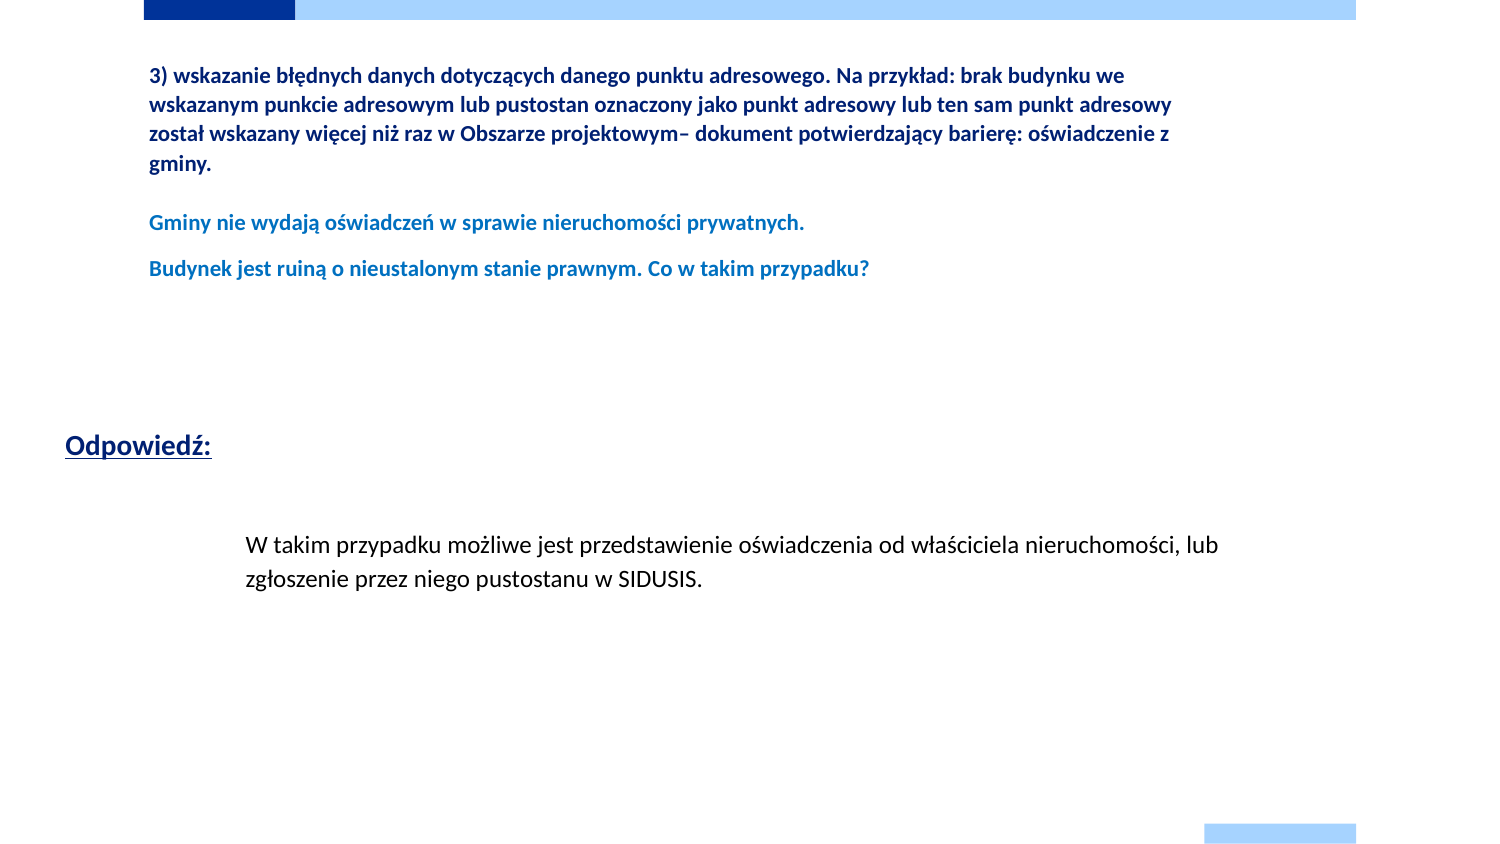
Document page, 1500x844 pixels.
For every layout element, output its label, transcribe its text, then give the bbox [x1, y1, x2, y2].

text_box 3) wskazanie błędnych danych dotyczących danego punktu adresowego. Na przykład: brak budynku we wskazanym punkcie adresowym lub pustostan oznaczony jako punkt adresowy lub ten sam punkt adresowy został wskazany więcej niż raz w Obszarze projektowym– dokument potwierdzający barierę: oświadczenie z gminy. Gminy nie wydają oświadczeń w sprawie nieruchomości prywatnych. Budynek jest ruiną o nieustalonym stanie prawnym. Co w takim przypadku? [65, 58, 1209, 411]
title Odpowiedź: [65, 411, 1030, 484]
list W takim przypadku możliwe jest przedstawienie oświadczenia od właściciela nieruchomości, lub zgłoszenie przez niego pustostanu w SIDUSIS. [245, 523, 1255, 745]
